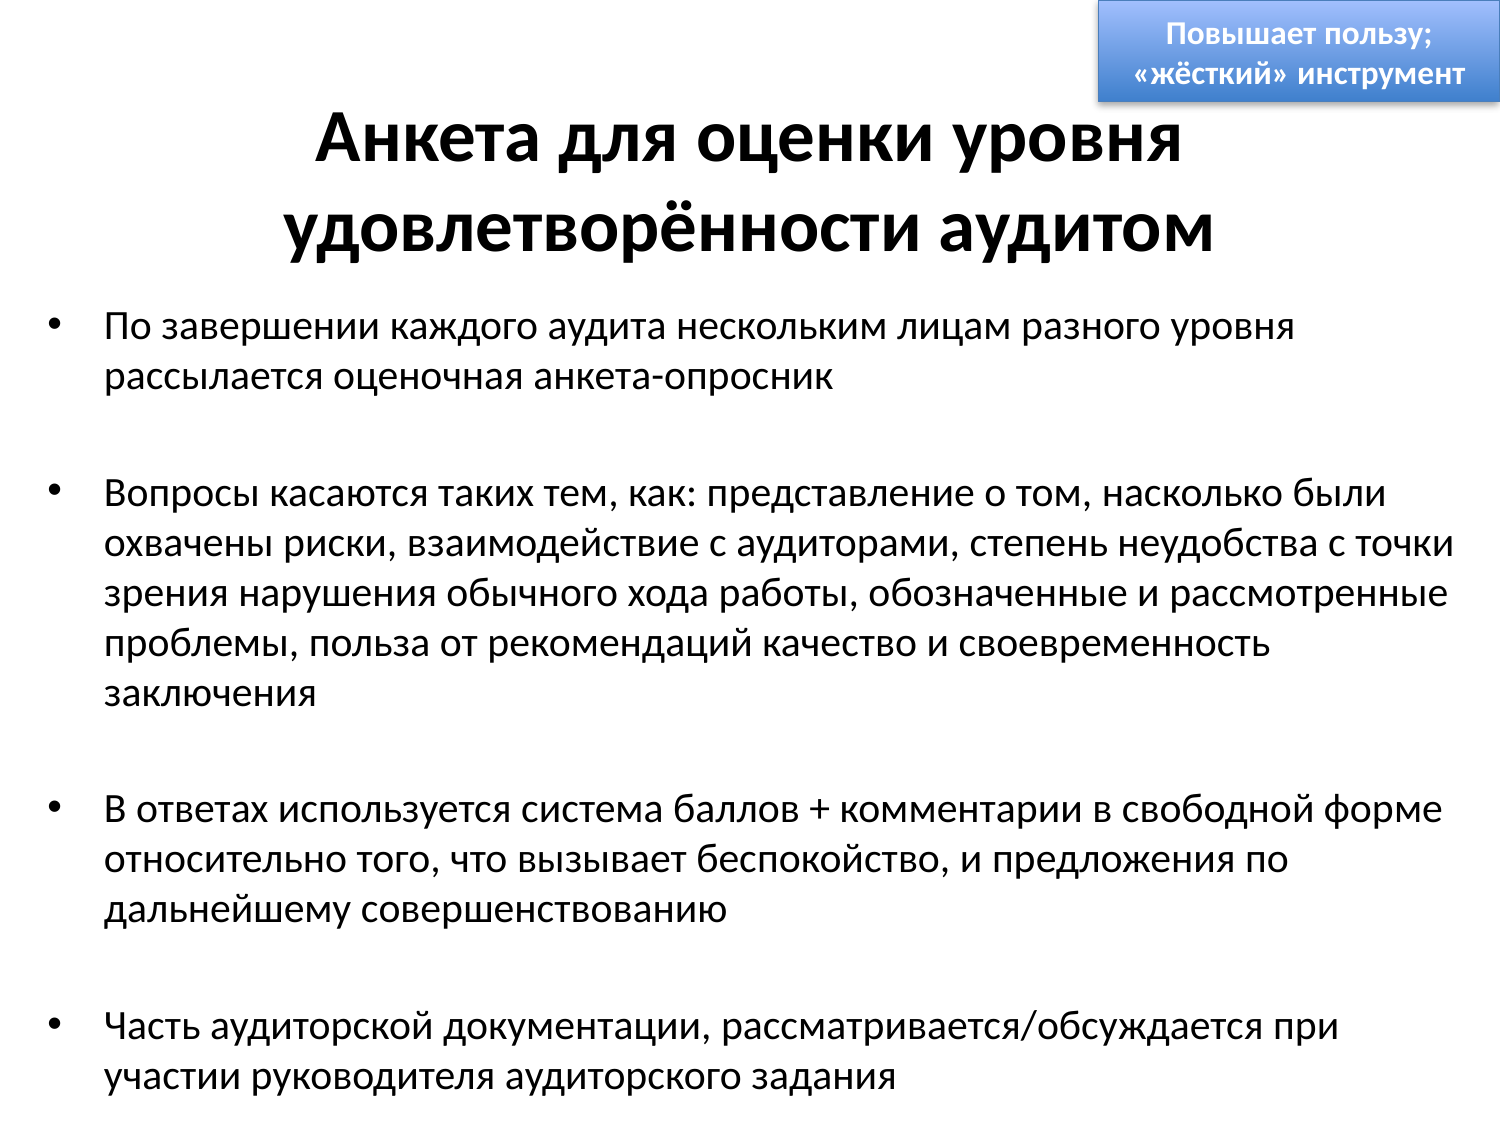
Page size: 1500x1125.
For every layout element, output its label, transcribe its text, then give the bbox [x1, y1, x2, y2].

title Анкета для оценки уровня удовлетворённости аудитом [75, 82, 1425, 270]
text_box Повышает пользу; «жёсткий» инструмент [1098, 0, 1500, 102]
list По завершении каждого аудита нескольким лицам разного уровня рассылается оценочная анкета-опросник Вопросы касаются таких тем, как: представление о том, насколько были охвачены риски, взаимодействие с аудиторами, степень неудобства с точки зрения нарушения обычного хода работы, обозначенные и рассмотренные проблемы, польза от рекомендаций качество и своевременность заключения В ответах используется система баллов + комментарии в свободной форме относительно того, что вызывает беспокойство, и предложения по дальнейшему совершенствованию Часть аудиторской документации, рассматривается/обсуждается при участии руководителя аудиторского задания Выводы их полученных замечаний и более низких оценок/баллов [32, 290, 1473, 1005]
